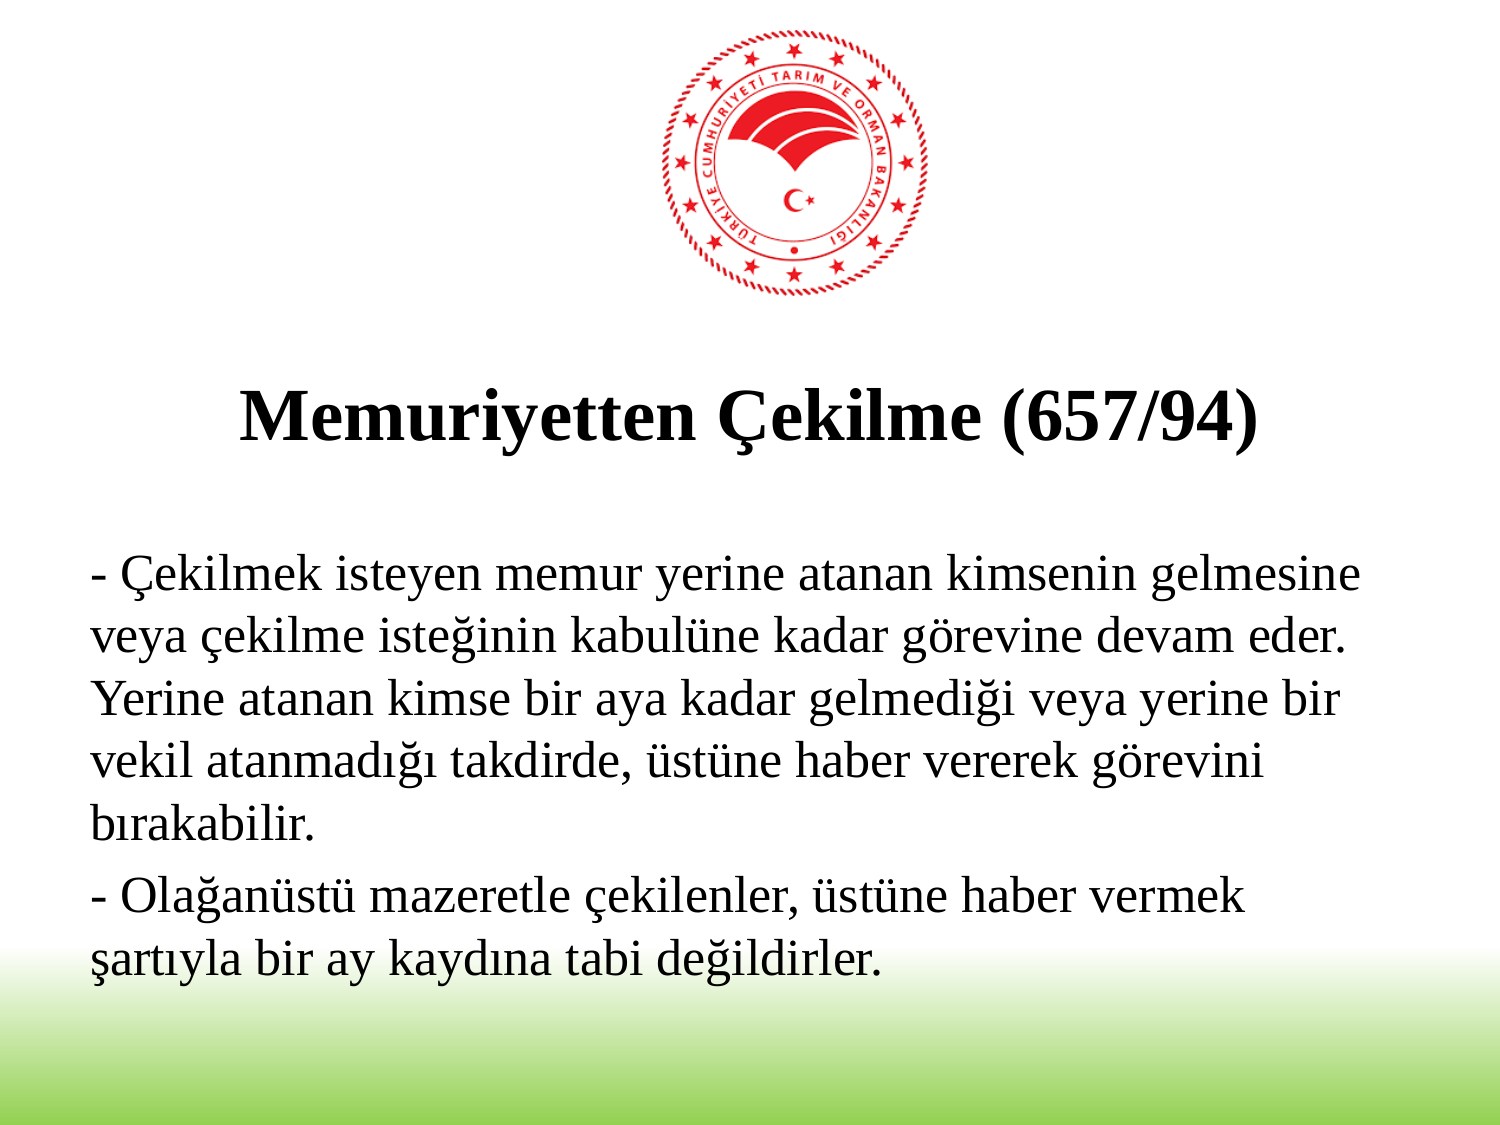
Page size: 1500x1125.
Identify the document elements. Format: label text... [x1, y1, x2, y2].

picture [662, 30, 928, 296]
list Memuriyetten Çekilme (657/94) - Çekilmek isteyen memur yerine atanan kimsenin gelmesine veya çekilme isteğinin kabulüne kadar görevine devam eder. Yerine atanan kimse bir aya kadar gelmediği veya yerine bir vekil atanmadığı takdirde, üstüne haber vererek görevini bırakabilir. - Olağanüstü mazeretle çekilenler, üstüne haber vermek şartıyla bir ay kaydına tabi değildirler. [75, 262, 1425, 1005]
